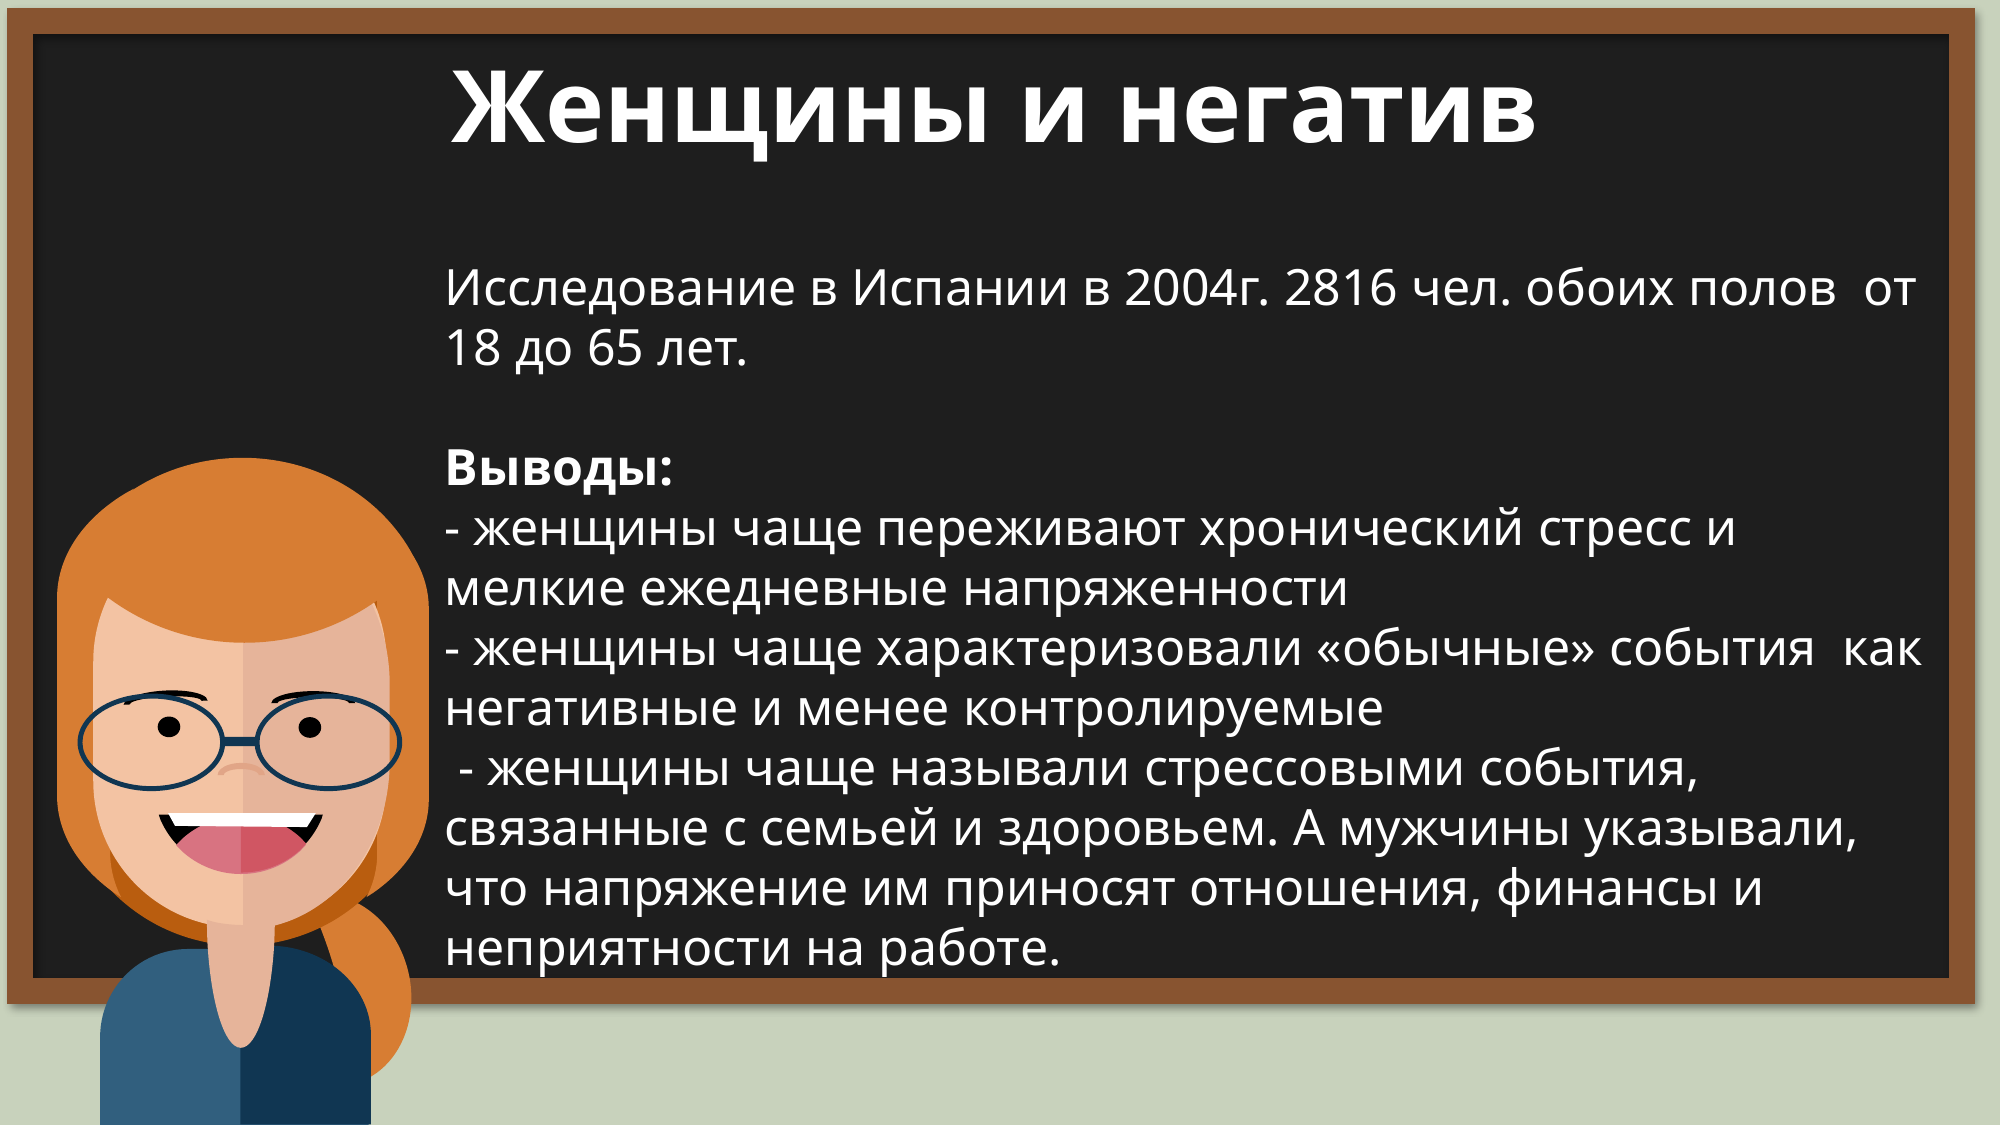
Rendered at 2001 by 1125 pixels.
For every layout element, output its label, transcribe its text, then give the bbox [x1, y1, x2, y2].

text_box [56, 457, 432, 1125]
text_box Исследование в Испании в 2004г. 2816 чел. обоих полов от 18 до 65 лет. Выводы: - женщины чаще переживают хронический стресс и мелкие ежедневные напряженности - женщины чаще характеризовали «обычные» события как негативные и менее контролируемые - женщины чаще называли стрессовыми события, связанные с семьей и здоровьем. А мужчины указывали, что напряжение им приносят отношения, финансы и неприятности на работе. [430, 187, 1943, 834]
text_box Женщины и негатив [46, 35, 1946, 155]
